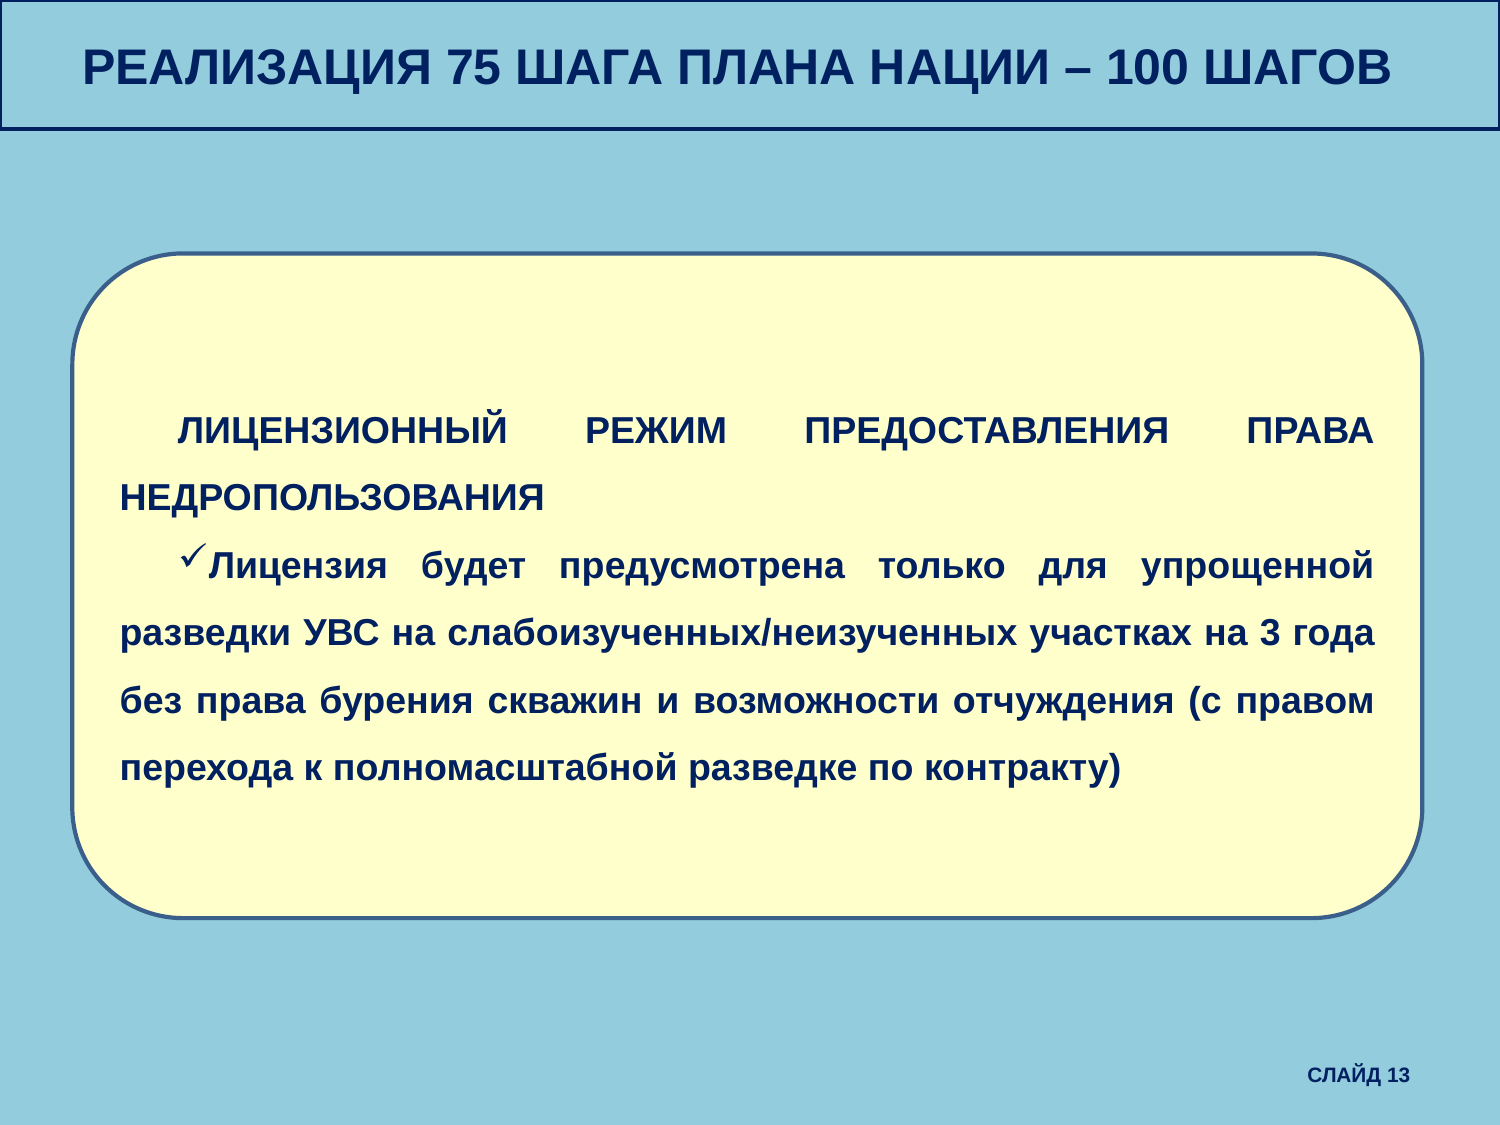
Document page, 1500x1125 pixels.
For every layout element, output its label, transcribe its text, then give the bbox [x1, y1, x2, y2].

text_box РЕАЛИЗАЦИЯ 75 ШАГА ПЛАНА НАЦИИ – 100 ШАГОВ [37, 33, 1438, 103]
text_box ЛИЦЕНЗИОННЫЙ РЕЖИМ ПРЕДОСТАВЛЕНИЯ ПРАВА НЕДРОПОЛЬЗОВАНИЯ Лицензия будет предусмотрена только для упрощенной разведки УВС на слабоизученных/неизученных участках на 3 года без права бурения скважин и возможности отчуждения (с правом перехода к полномасштабной разведке по контракту) [70, 251, 1425, 921]
text_box [0, 0, 1500, 131]
slide_number СЛАЙД 13 [1074, 1042, 1425, 1103]
